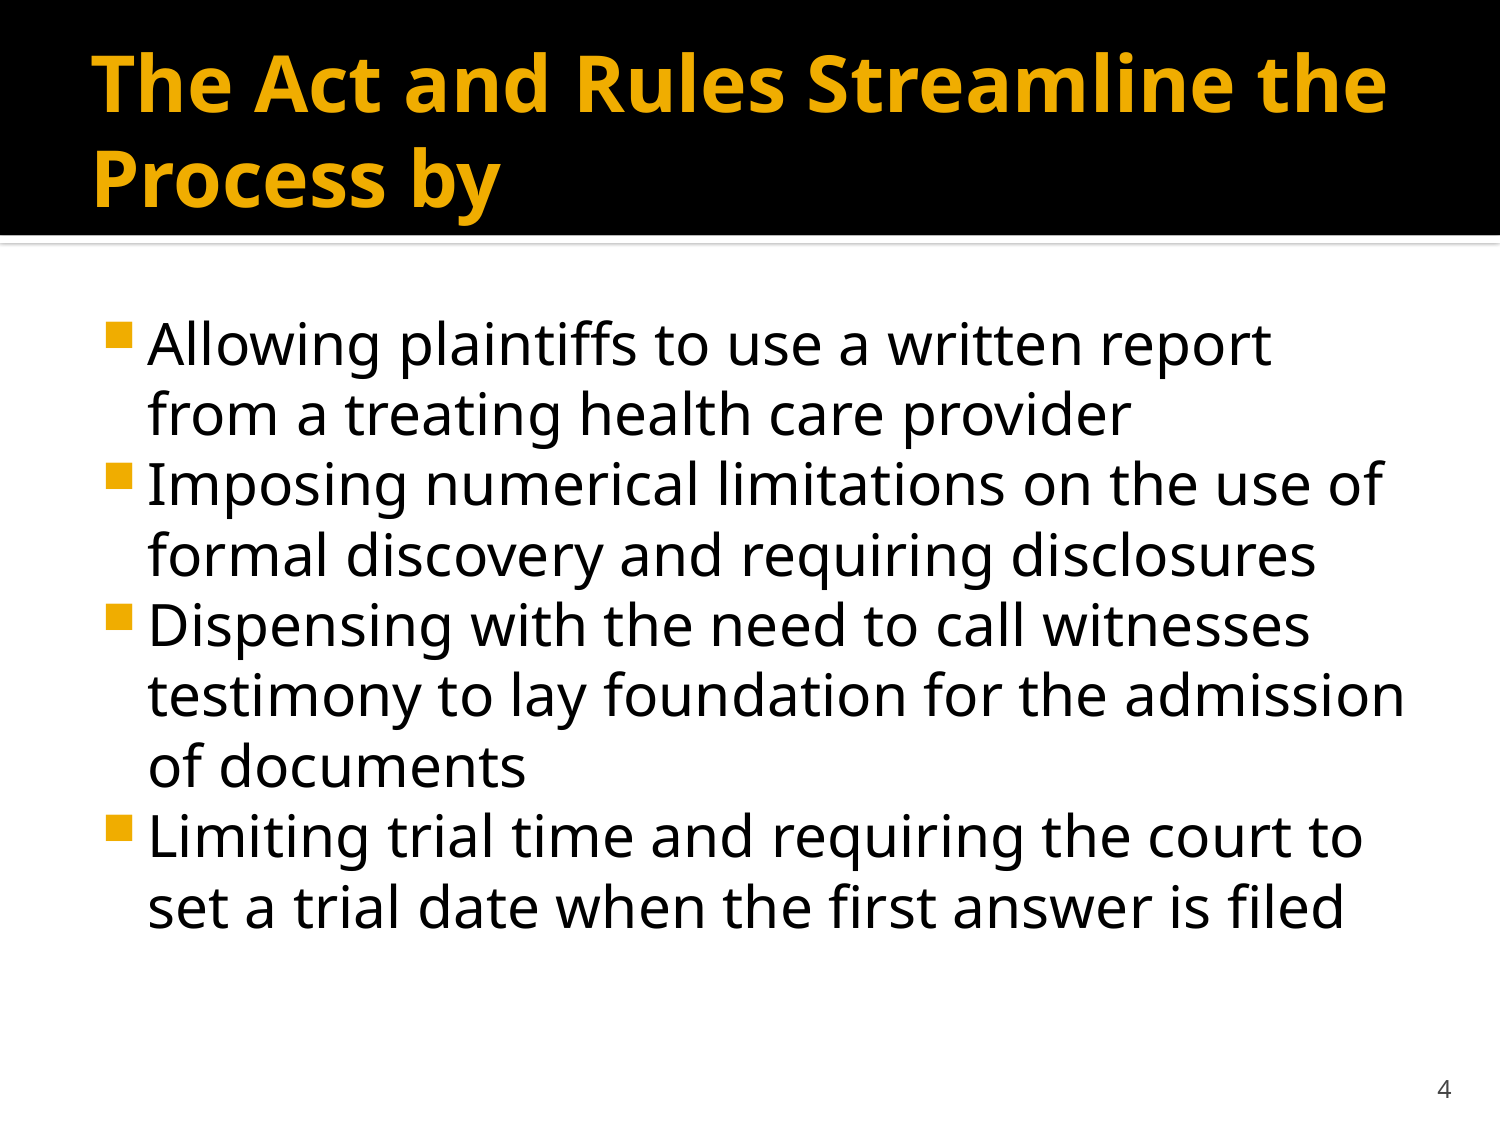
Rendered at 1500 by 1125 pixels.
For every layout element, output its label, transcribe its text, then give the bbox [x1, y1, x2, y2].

title The Act and Rules Streamline the Process by [75, 25, 1425, 231]
list Allowing plaintiffs to use a written report from a treating health care provider Imposing numerical limitations on the use of formal discovery and requiring disclosures Dispensing with the need to call witnesses testimony to lay foundation for the admission of documents Limiting trial time and requiring the court to set a trial date when the first answer is filed [75, 291, 1425, 1050]
slide_number 4 [1345, 1062, 1467, 1108]
